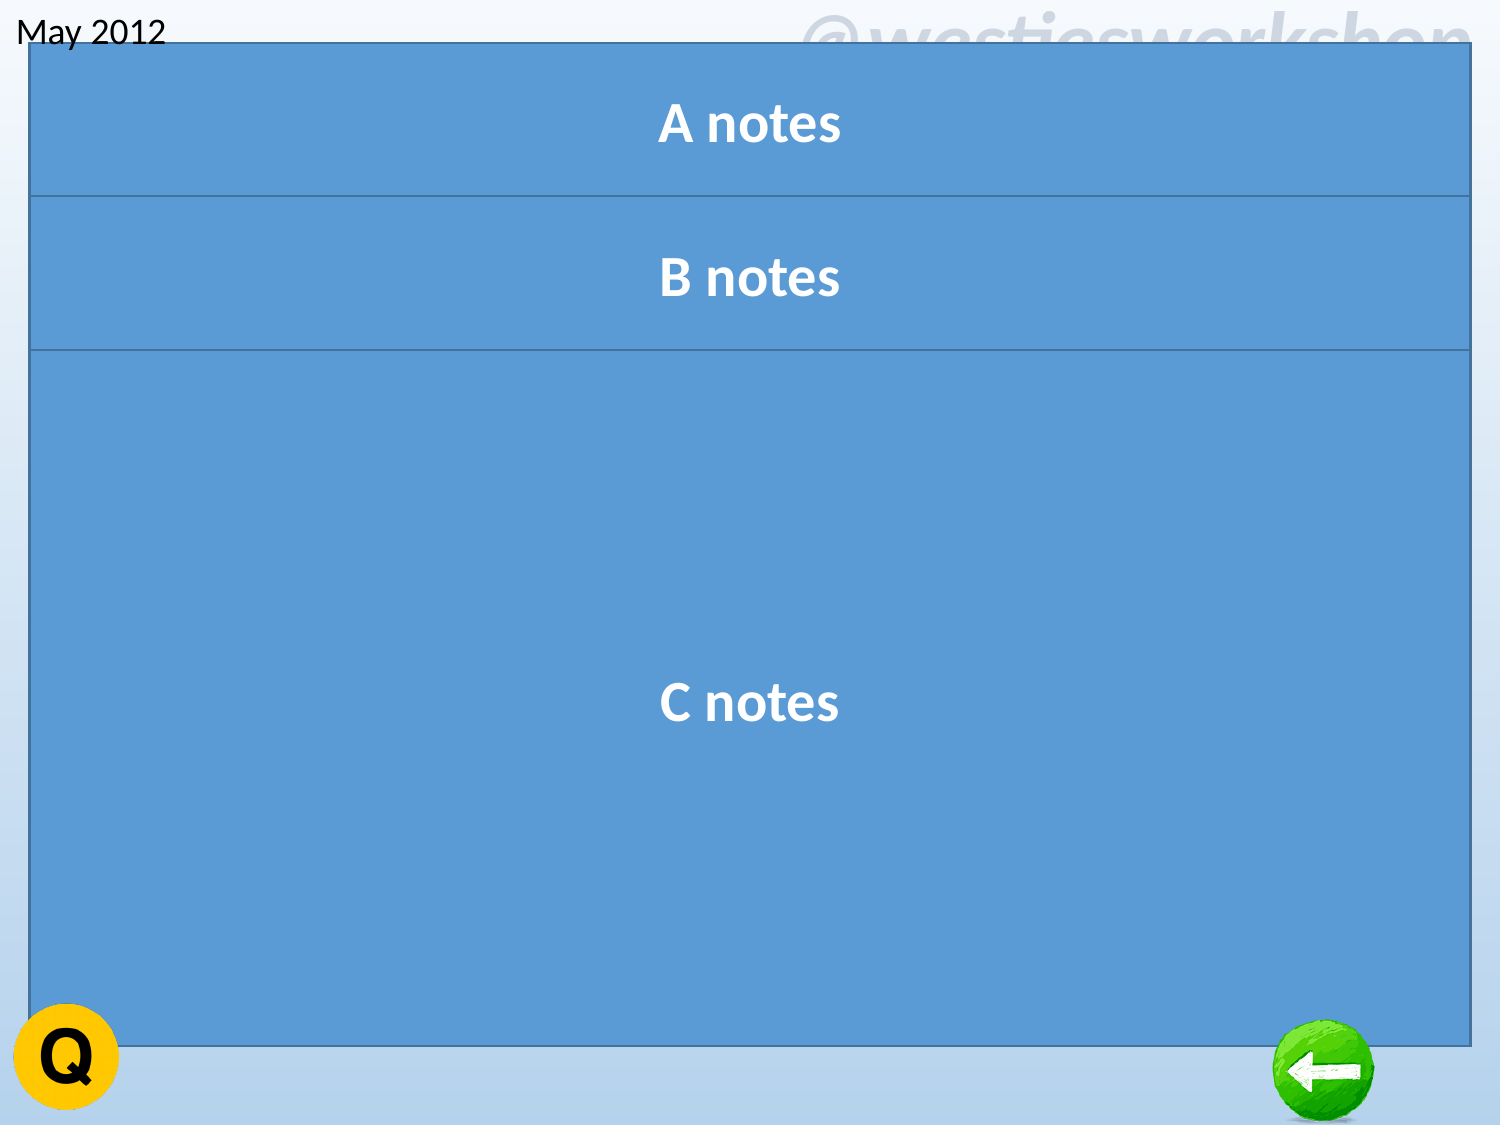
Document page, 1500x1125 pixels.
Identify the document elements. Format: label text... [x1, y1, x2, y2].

text_box May 2012 [1, 0, 182, 60]
picture [0, 42, 1471, 1125]
